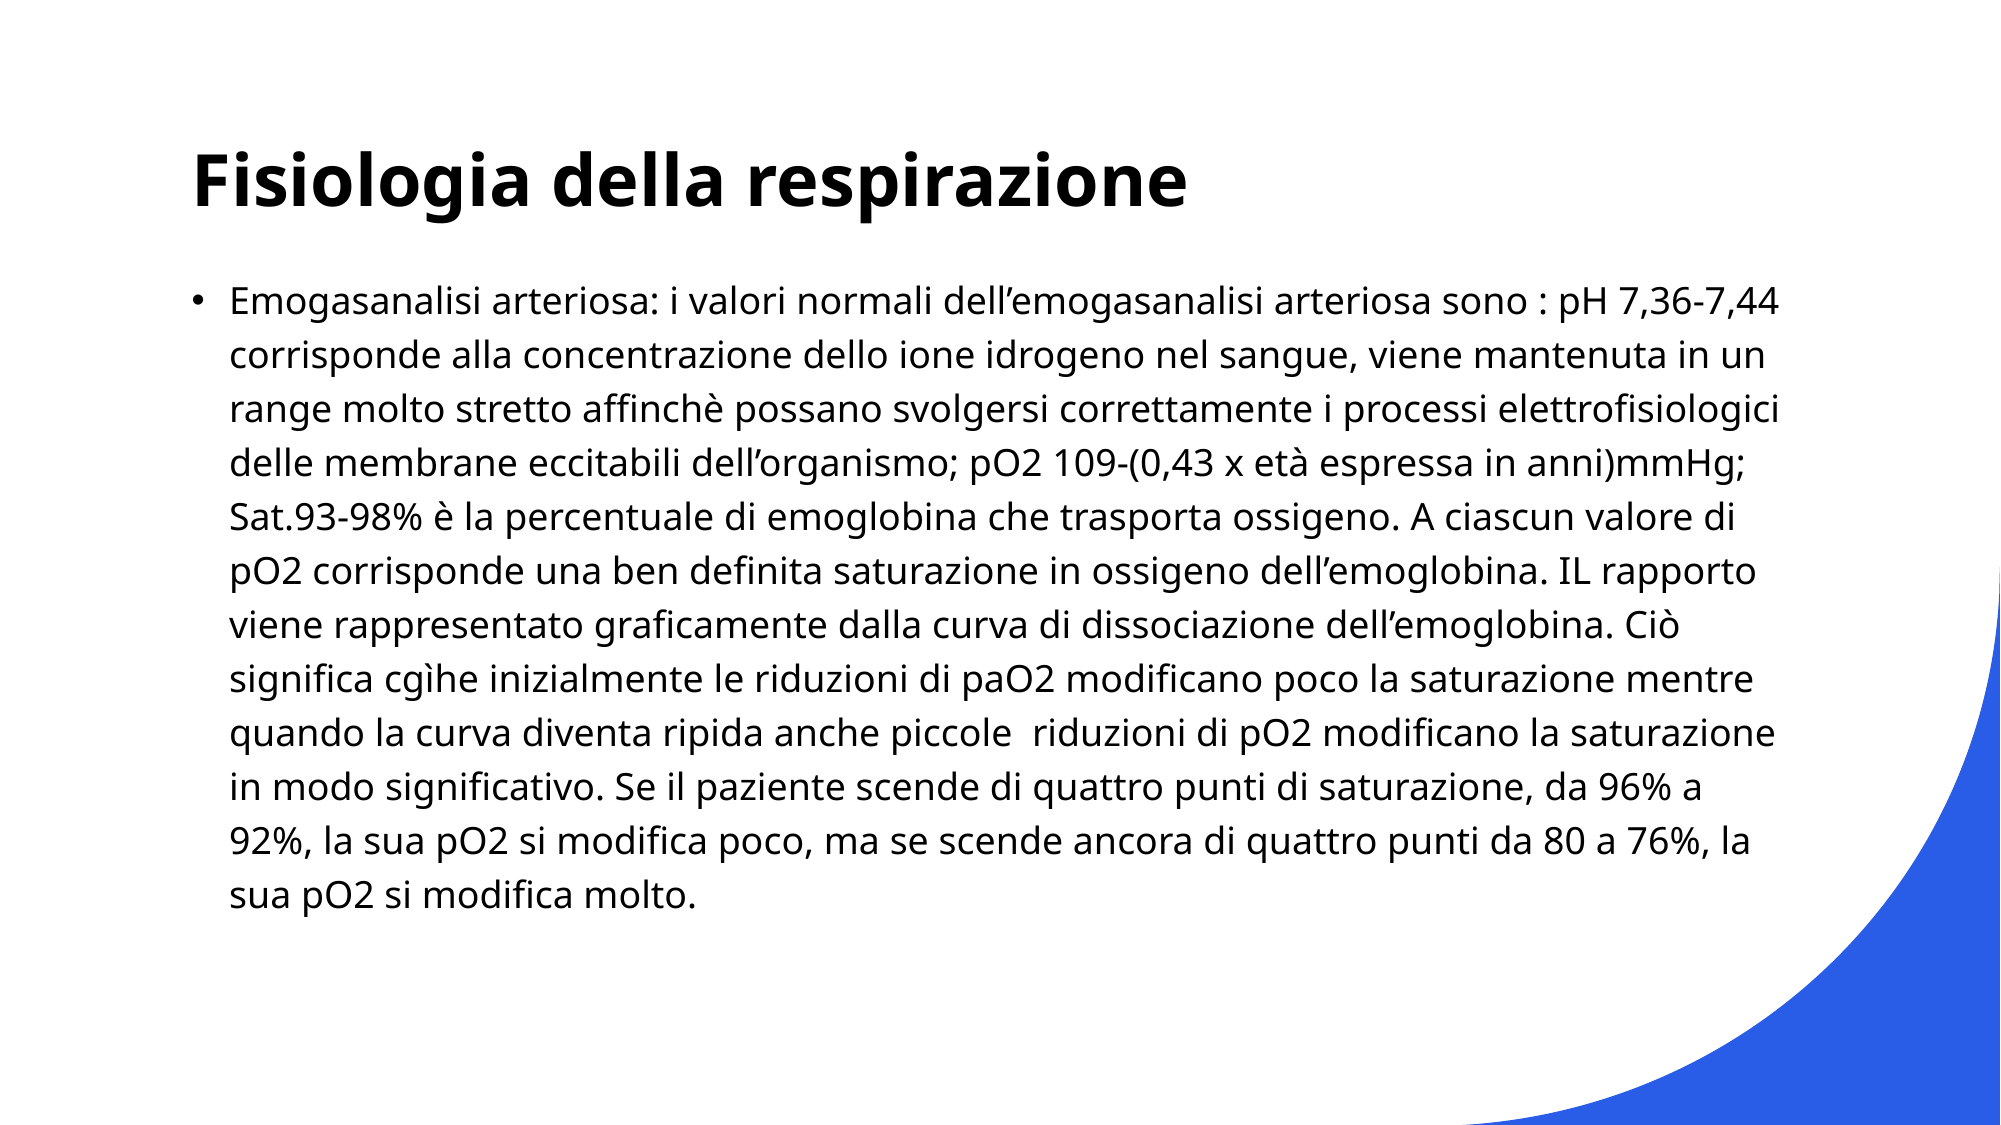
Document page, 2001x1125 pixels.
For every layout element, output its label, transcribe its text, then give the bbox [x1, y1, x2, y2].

list Emogasanalisi arteriosa: i valori normali dell’emogasanalisi arteriosa sono : pH 7,36-7,44 corrisponde alla concentrazione dello ione idrogeno nel sangue, viene mantenuta in un range molto stretto affinchè possano svolgersi correttamente i processi elettrofisiologici delle membrane eccitabili dell’organismo; pO2 109-(0,43 x età espressa in anni)mmHg; Sat.93-98% è la percentuale di emoglobina che trasporta ossigeno. A ciascun valore di pO2 corrisponde una ben definita saturazione in ossigeno dell’emoglobina. IL rapporto viene rappresentato graficamente dalla curva di dissociazione dell’emoglobina. Ciò significa cgìhe inizialmente le riduzioni di paO2 modificano poco la saturazione mentre quando la curva diventa ripida anche piccole riduzioni di pO2 modificano la saturazione in modo significativo. Se il paziente scende di quattro punti di saturazione, da 96% a 92%, la sua pO2 si modifica poco, ma se scende ancora di quattro punti da 80 a 76%, la sua pO2 si modifica molto. [176, 260, 1809, 975]
title Fisiologia della respirazione [176, 118, 1809, 229]
